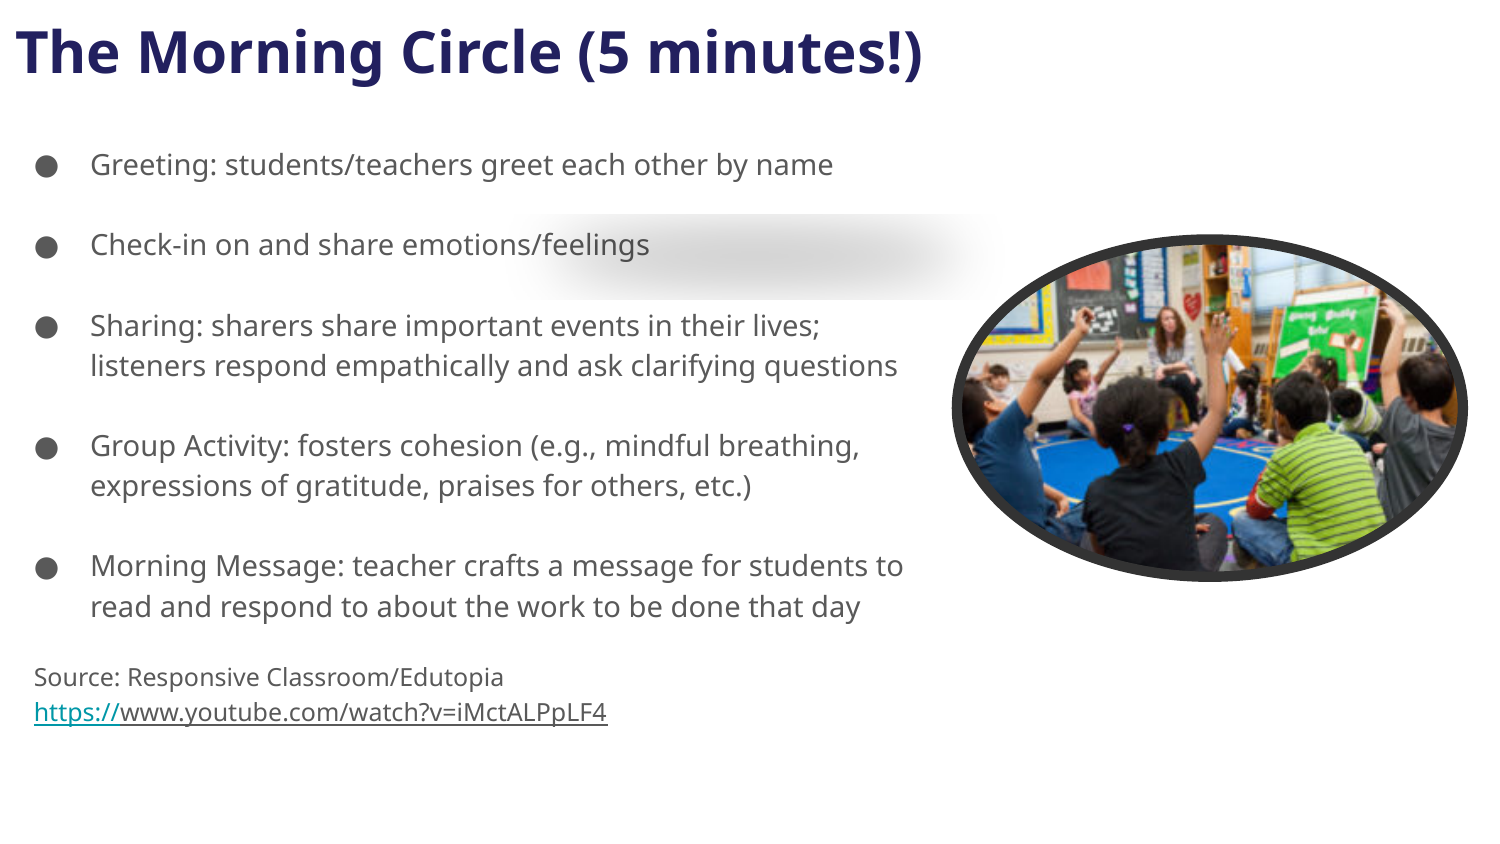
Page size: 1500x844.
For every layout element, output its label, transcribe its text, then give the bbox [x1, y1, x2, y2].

list Greeting: students/teachers greet each other by name Check-in on and share emotions/feelings Sharing: sharers share important events in their lives; listeners respond empathically and ask clarifying questions Group Activity: fosters cohesion (e.g., mindful breathing, expressions of gratitude, praises for others, etc.) Morning Message: teacher crafts a message for students to read and respond to about the work to be done that day Source: Responsive Classroom/Edutopia https://www.youtube.com/watch?v=iMctALPpLF4 [0, 125, 935, 647]
picture [956, 239, 1464, 577]
title The Morning Circle (5 minutes!) [0, 0, 1398, 94]
